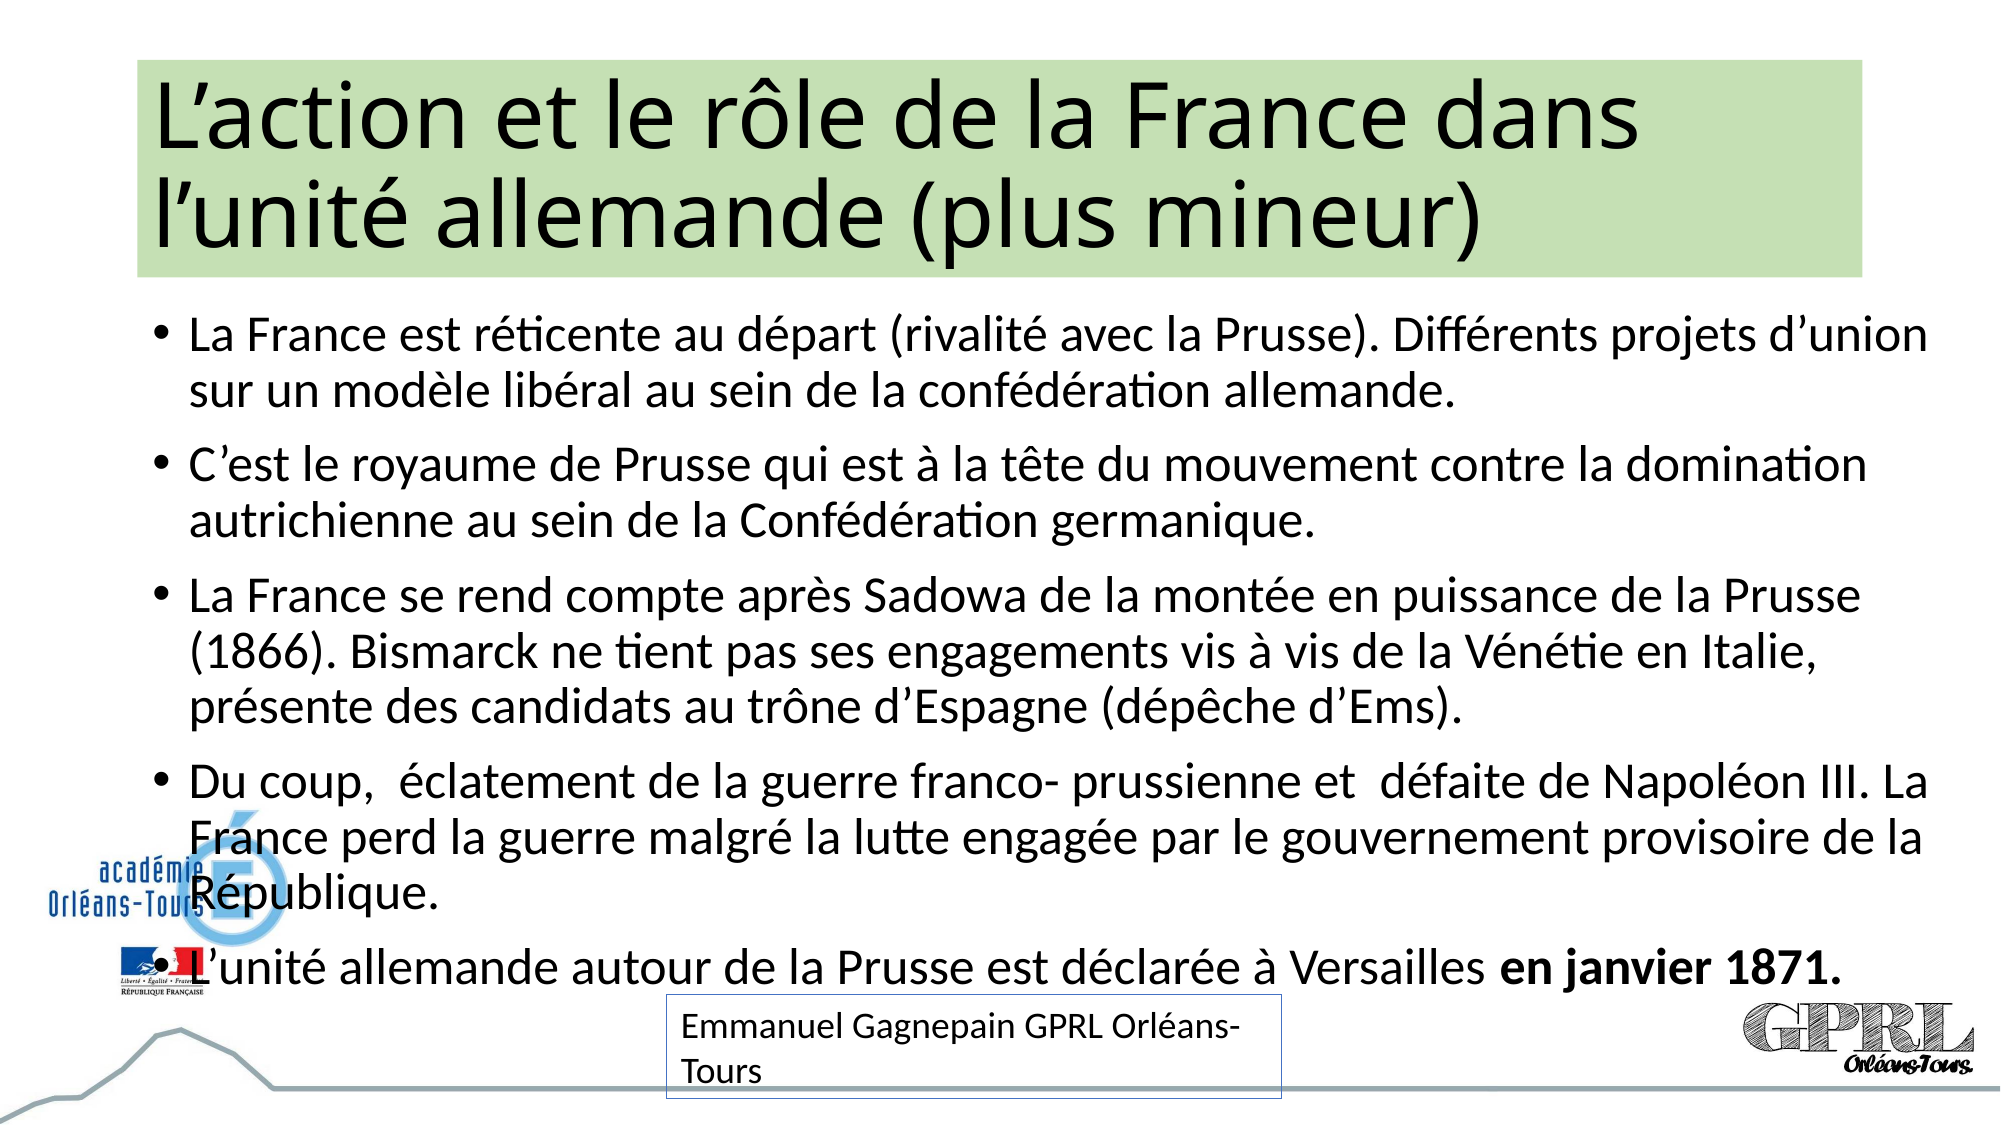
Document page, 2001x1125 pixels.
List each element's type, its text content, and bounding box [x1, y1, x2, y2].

picture [0, 0, 2001, 1125]
list La France est réticente au départ (rivalité avec la Prusse). Différents projets d’union sur un modèle libéral au sein de la confédération allemande. C’est le royaume de Prusse qui est à la tête du mouvement contre la domination autrichienne au sein de la Confédération germanique. La France se rend compte après Sadowa de la montée en puissance de la Prusse (1866). Bismarck ne tient pas ses engagements vis à vis de la Vénétie en Italie, présente des candidats au trône d’Espagne (dépêche d’Ems). Du coup, éclatement de la guerre franco- prussienne et défaite de Napoléon III. La France perd la guerre malgré la lutte engagée par le gouvernement provisoire de la République. L’unité allemande autour de la Prusse est déclarée à Versailles en janvier 1871. [137, 299, 1958, 1014]
title L’action et le rôle de la France dans l’unité allemande (plus mineur) [137, 59, 1863, 278]
text_box Emmanuel Gagnepain GPRL Orléans-Tours [666, 994, 1282, 1099]
